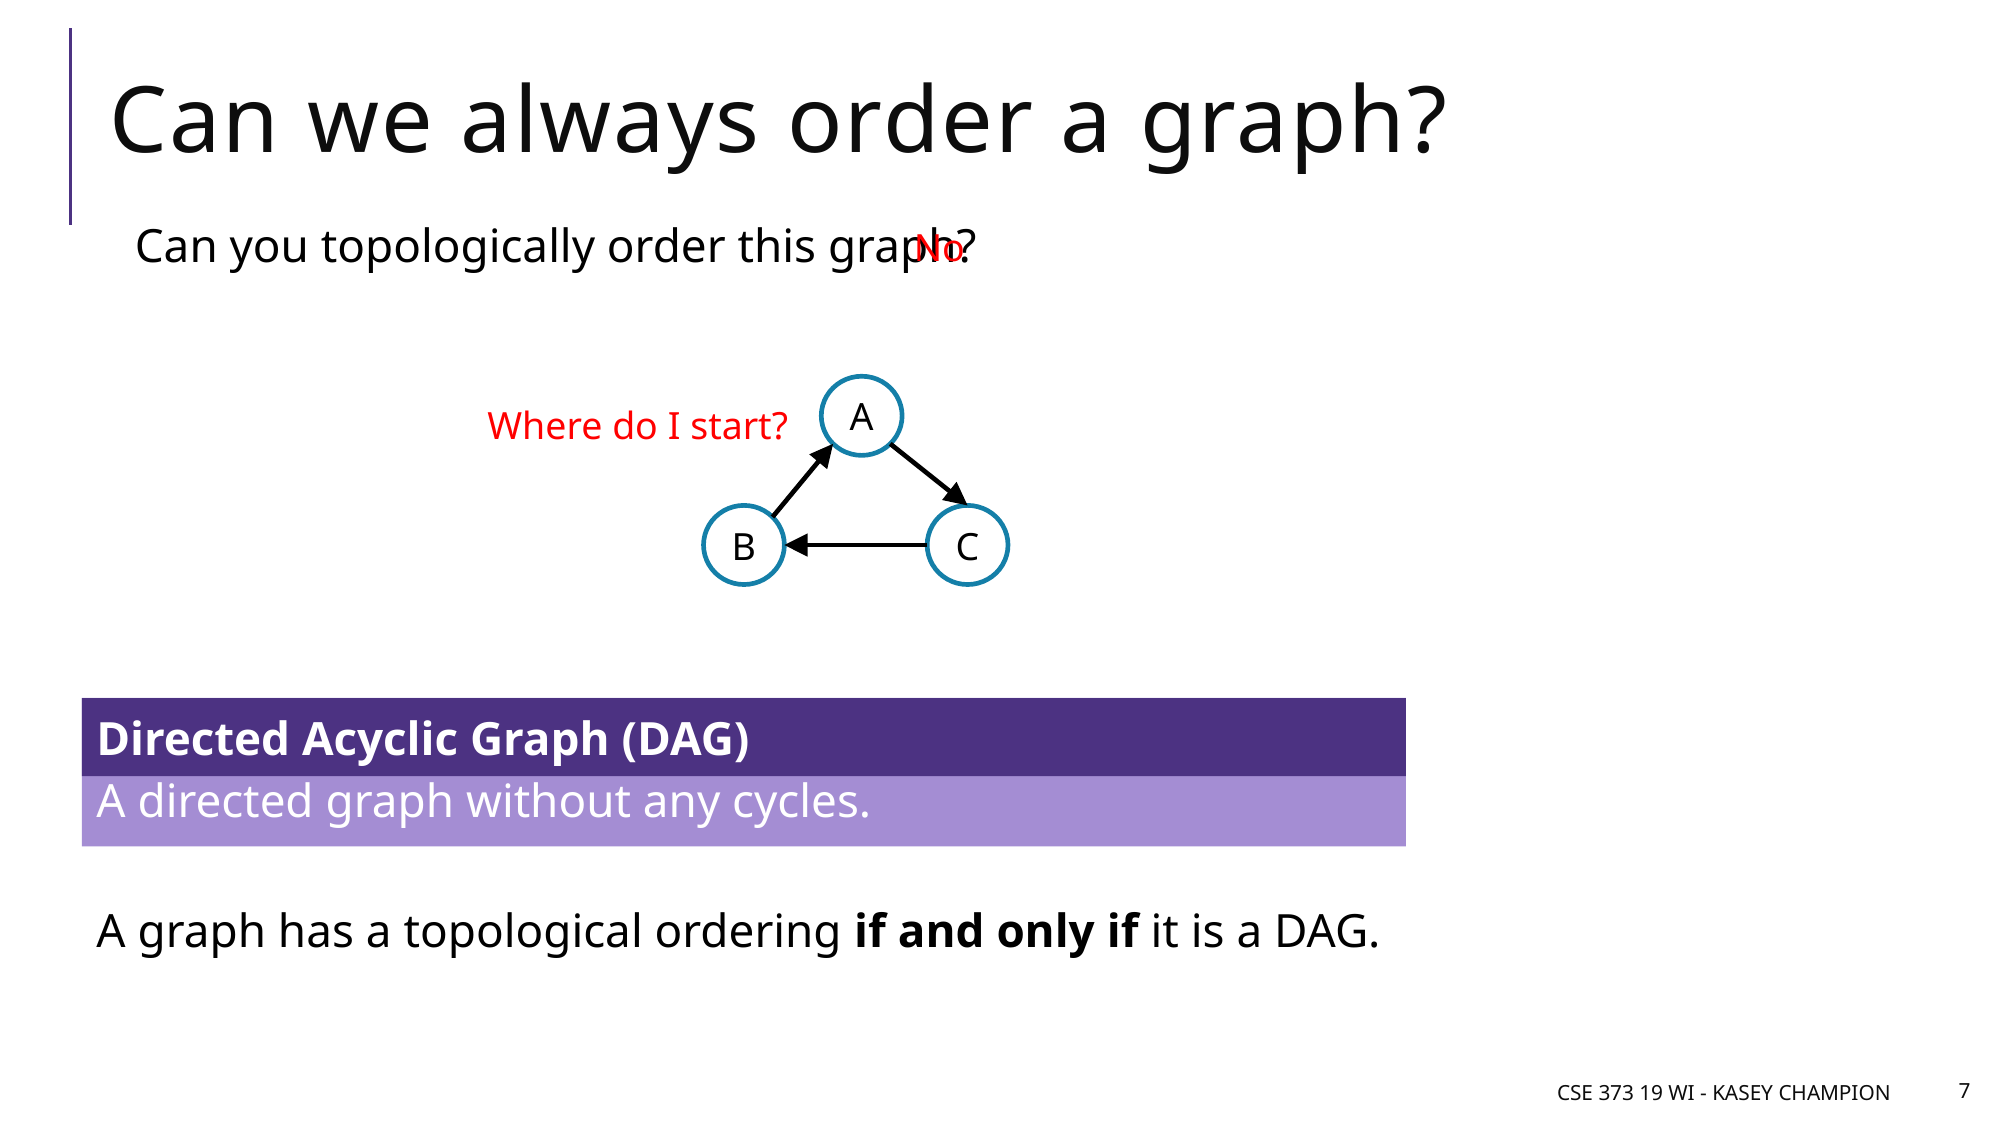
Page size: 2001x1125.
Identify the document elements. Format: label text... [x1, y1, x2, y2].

text_box A [819, 374, 904, 457]
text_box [772, 443, 834, 518]
text_box A graph has a topological ordering if and only if it is a DAG. [81, 893, 1959, 964]
text_box Can you topologically order this graph? [119, 209, 1878, 280]
text_box B [702, 504, 786, 586]
text_box Directed Acyclic Graph (DAG) [80, 697, 1407, 777]
title Can we always order a graph? [94, 43, 1930, 210]
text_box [889, 443, 968, 506]
footer CSE 373 19 wi - Kasey Champion [937, 1069, 1906, 1115]
text_box A directed graph without any cycles. [80, 777, 1407, 848]
text_box No [899, 216, 980, 277]
text_box Where do I start? [472, 394, 804, 455]
slide_number 7 [1916, 1069, 1986, 1115]
text_box C [926, 504, 1010, 586]
